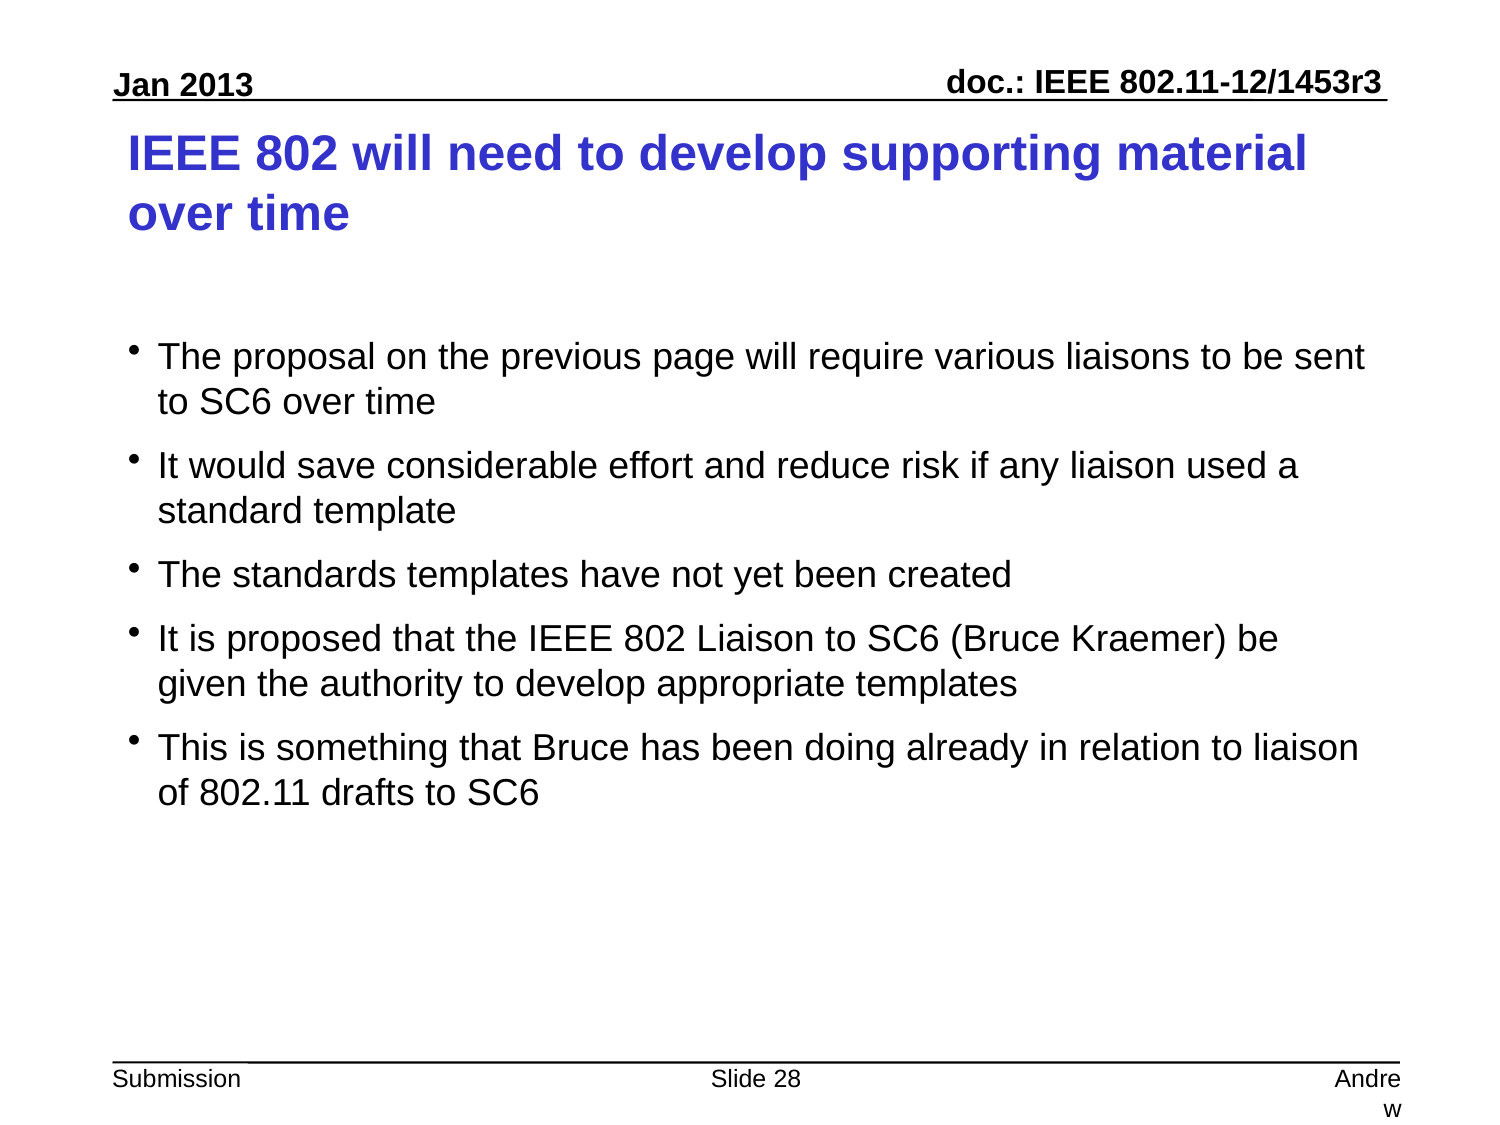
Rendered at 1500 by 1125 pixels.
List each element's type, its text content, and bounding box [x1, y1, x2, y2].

slide_number Slide 28 [709, 1061, 803, 1093]
footer Andrew Myles, Cisco [1320, 1061, 1402, 1093]
title IEEE 802 will need to develop supporting material over time [112, 112, 1388, 288]
list The proposal on the previous page will require various liaisons to be sent to SC6 over time It would save considerable effort and reduce risk if any liaison used a standard template The standards templates have not yet been created It is proposed that the IEEE 802 Liaison to SC6 (Bruce Kraemer) be given the authority to develop appropriate templates This is something that Bruce has been doing already in relation to liaison of 802.11 drafts to SC6 [112, 324, 1388, 1000]
